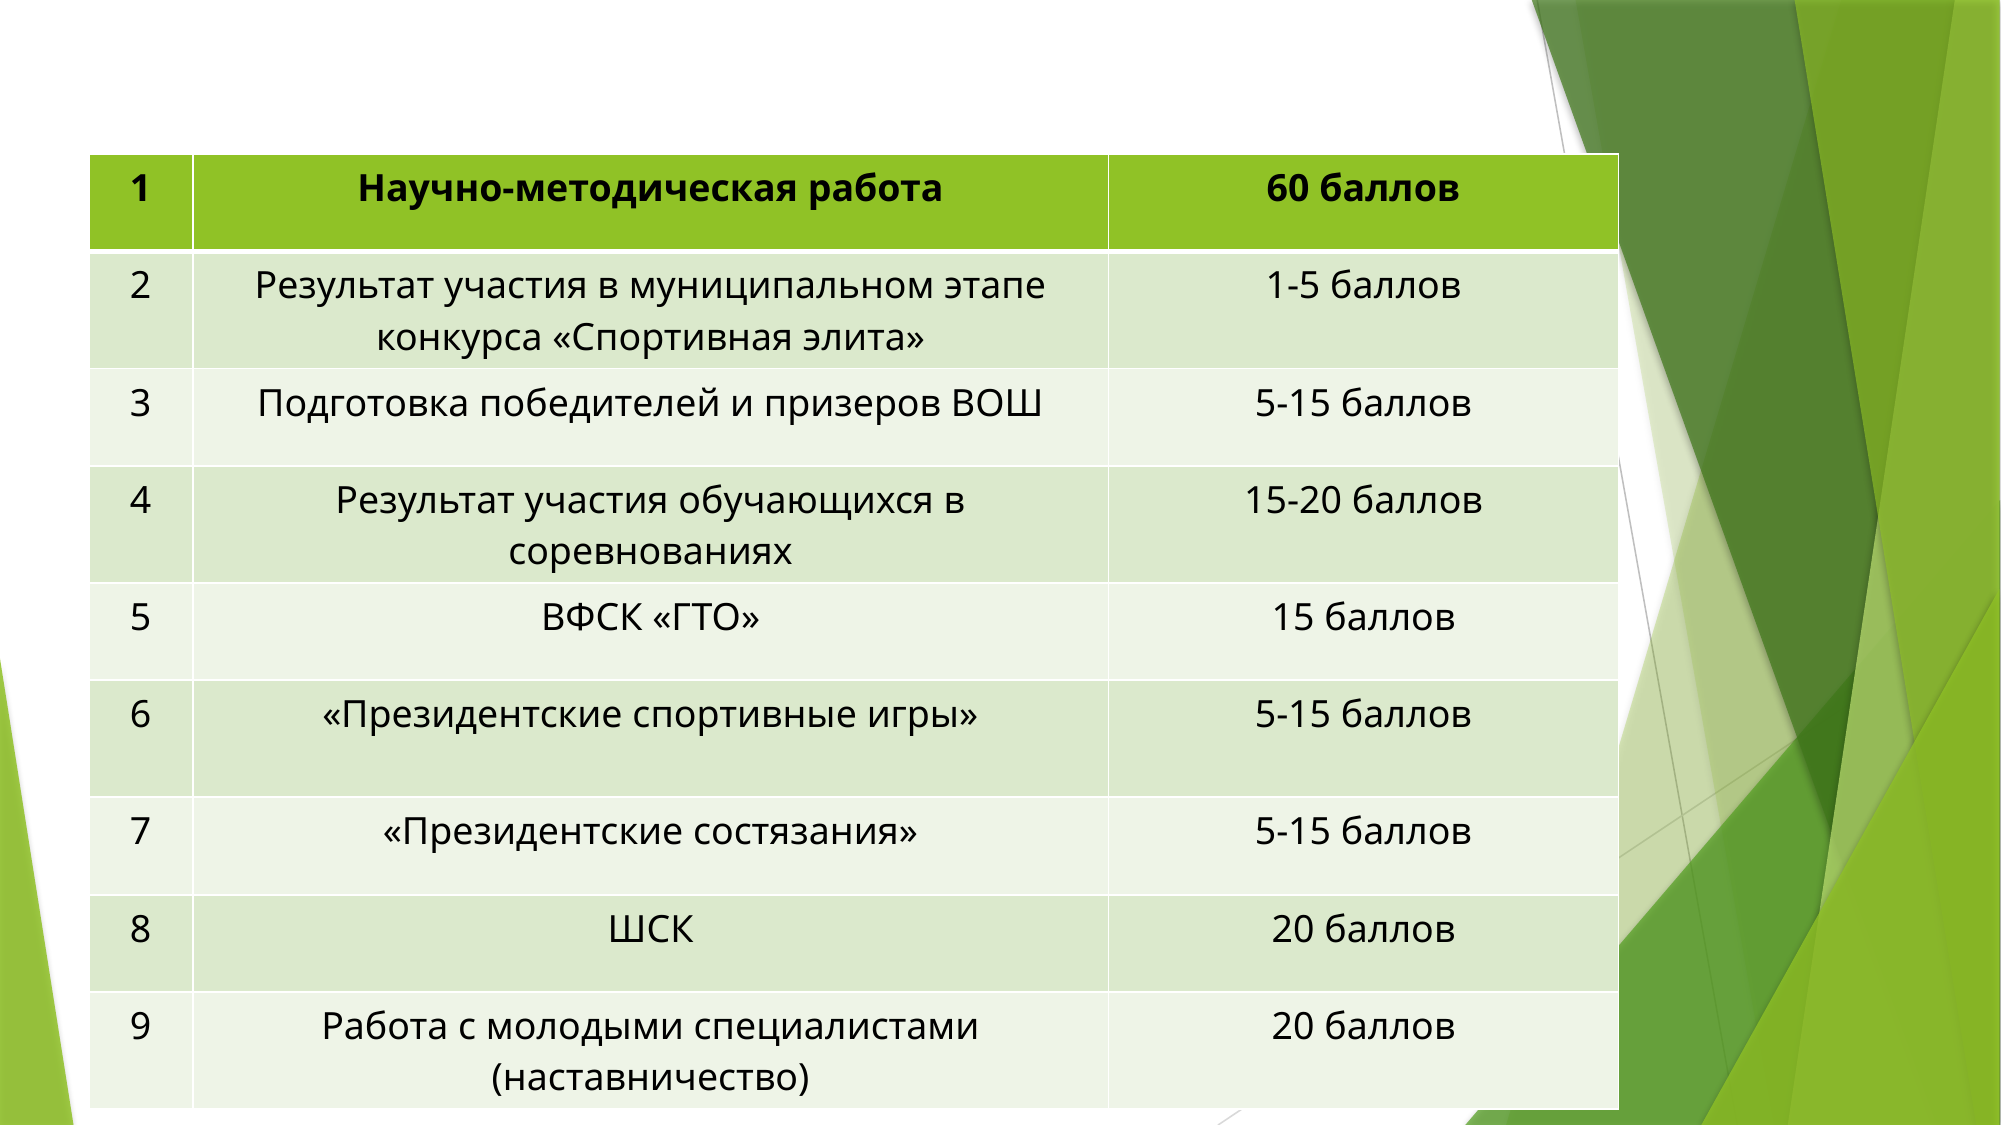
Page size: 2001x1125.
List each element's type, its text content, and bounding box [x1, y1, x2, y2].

table_cell «Президентские состязания» [194, 798, 1108, 894]
table_cell Результат участия в муниципальном этапе конкурса «Спортивная элита» [194, 254, 1108, 368]
table_cell 3 [90, 369, 192, 465]
table_cell 7 [90, 798, 192, 894]
table_cell Работа с молодыми специалистами (наставничество) [194, 993, 1108, 1108]
table_cell Результат участия обучающихся в соревнованиях [194, 467, 1108, 582]
table_cell 8 [90, 896, 192, 991]
table_cell 20 баллов [1109, 993, 1618, 1108]
table_cell ВФСК «ГТО» [194, 584, 1108, 679]
table_header 1 [90, 155, 192, 249]
table_cell ШСК [194, 896, 1108, 991]
table_cell 4 [90, 467, 192, 582]
table_cell 5 [90, 584, 192, 679]
table_cell 1-5 баллов [1109, 254, 1618, 368]
table_cell «Президентские спортивные игры» [194, 681, 1108, 796]
table_cell 15 баллов [1109, 584, 1618, 679]
table_cell 5-15 баллов [1109, 369, 1618, 465]
table_cell 20 баллов [1109, 896, 1618, 991]
table_cell 5-15 баллов [1109, 681, 1618, 796]
table_cell Подготовка победителей и призеров ВОШ [194, 369, 1108, 465]
table_cell 9 [90, 993, 192, 1108]
table_cell 6 [90, 681, 192, 796]
table_header 60 баллов [1109, 155, 1618, 249]
table_cell 2 [90, 254, 192, 368]
table_cell 5-15 баллов [1109, 798, 1618, 894]
table_cell 15-20 баллов [1109, 467, 1618, 582]
table_header Научно-методическая работа [194, 155, 1108, 249]
